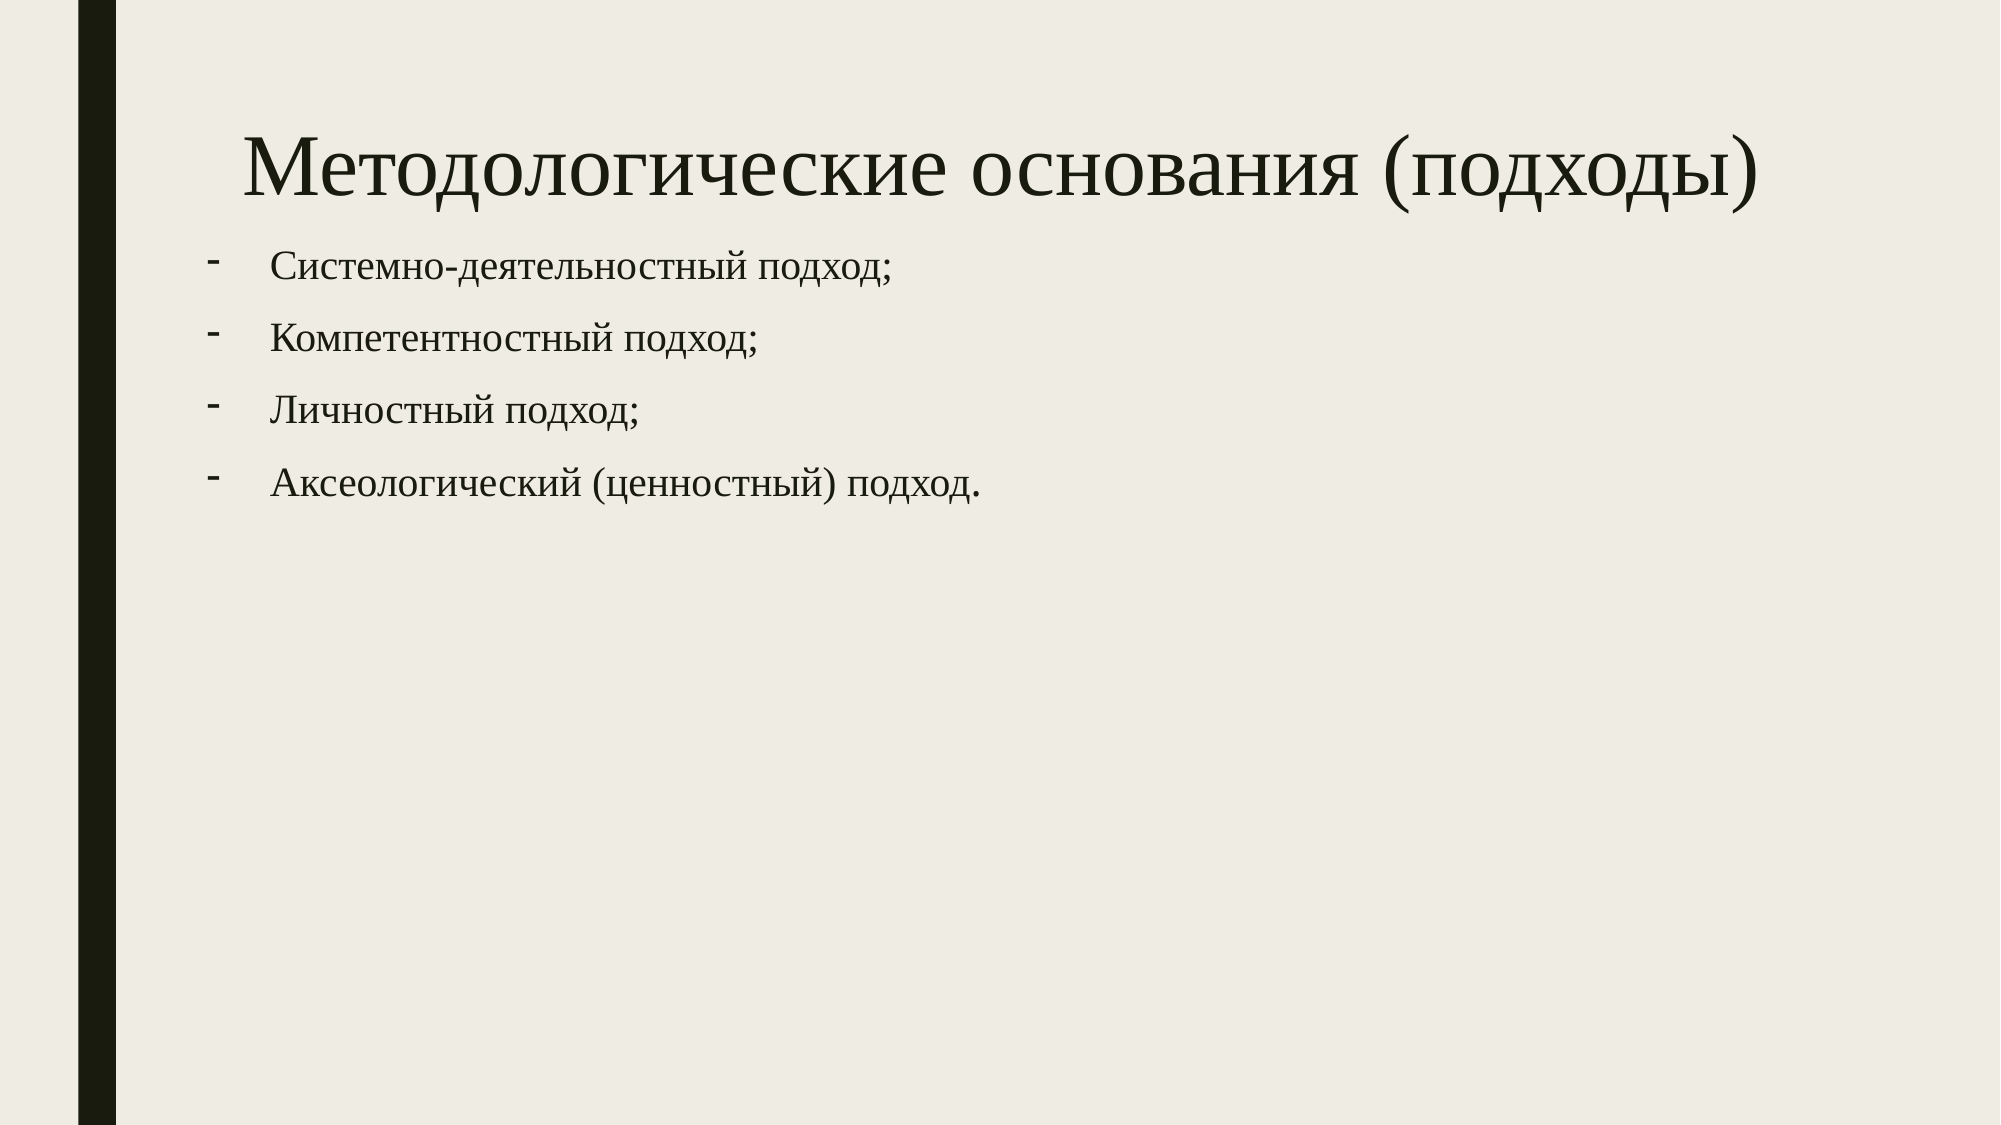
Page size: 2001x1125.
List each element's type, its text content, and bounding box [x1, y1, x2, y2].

title Методологические основания (подходы) [225, 112, 1800, 234]
list Системно-деятельностный подход; Компетентностный подход; Личностный подход; Аксеологический (ценностный) подход. [191, 234, 1953, 1088]
